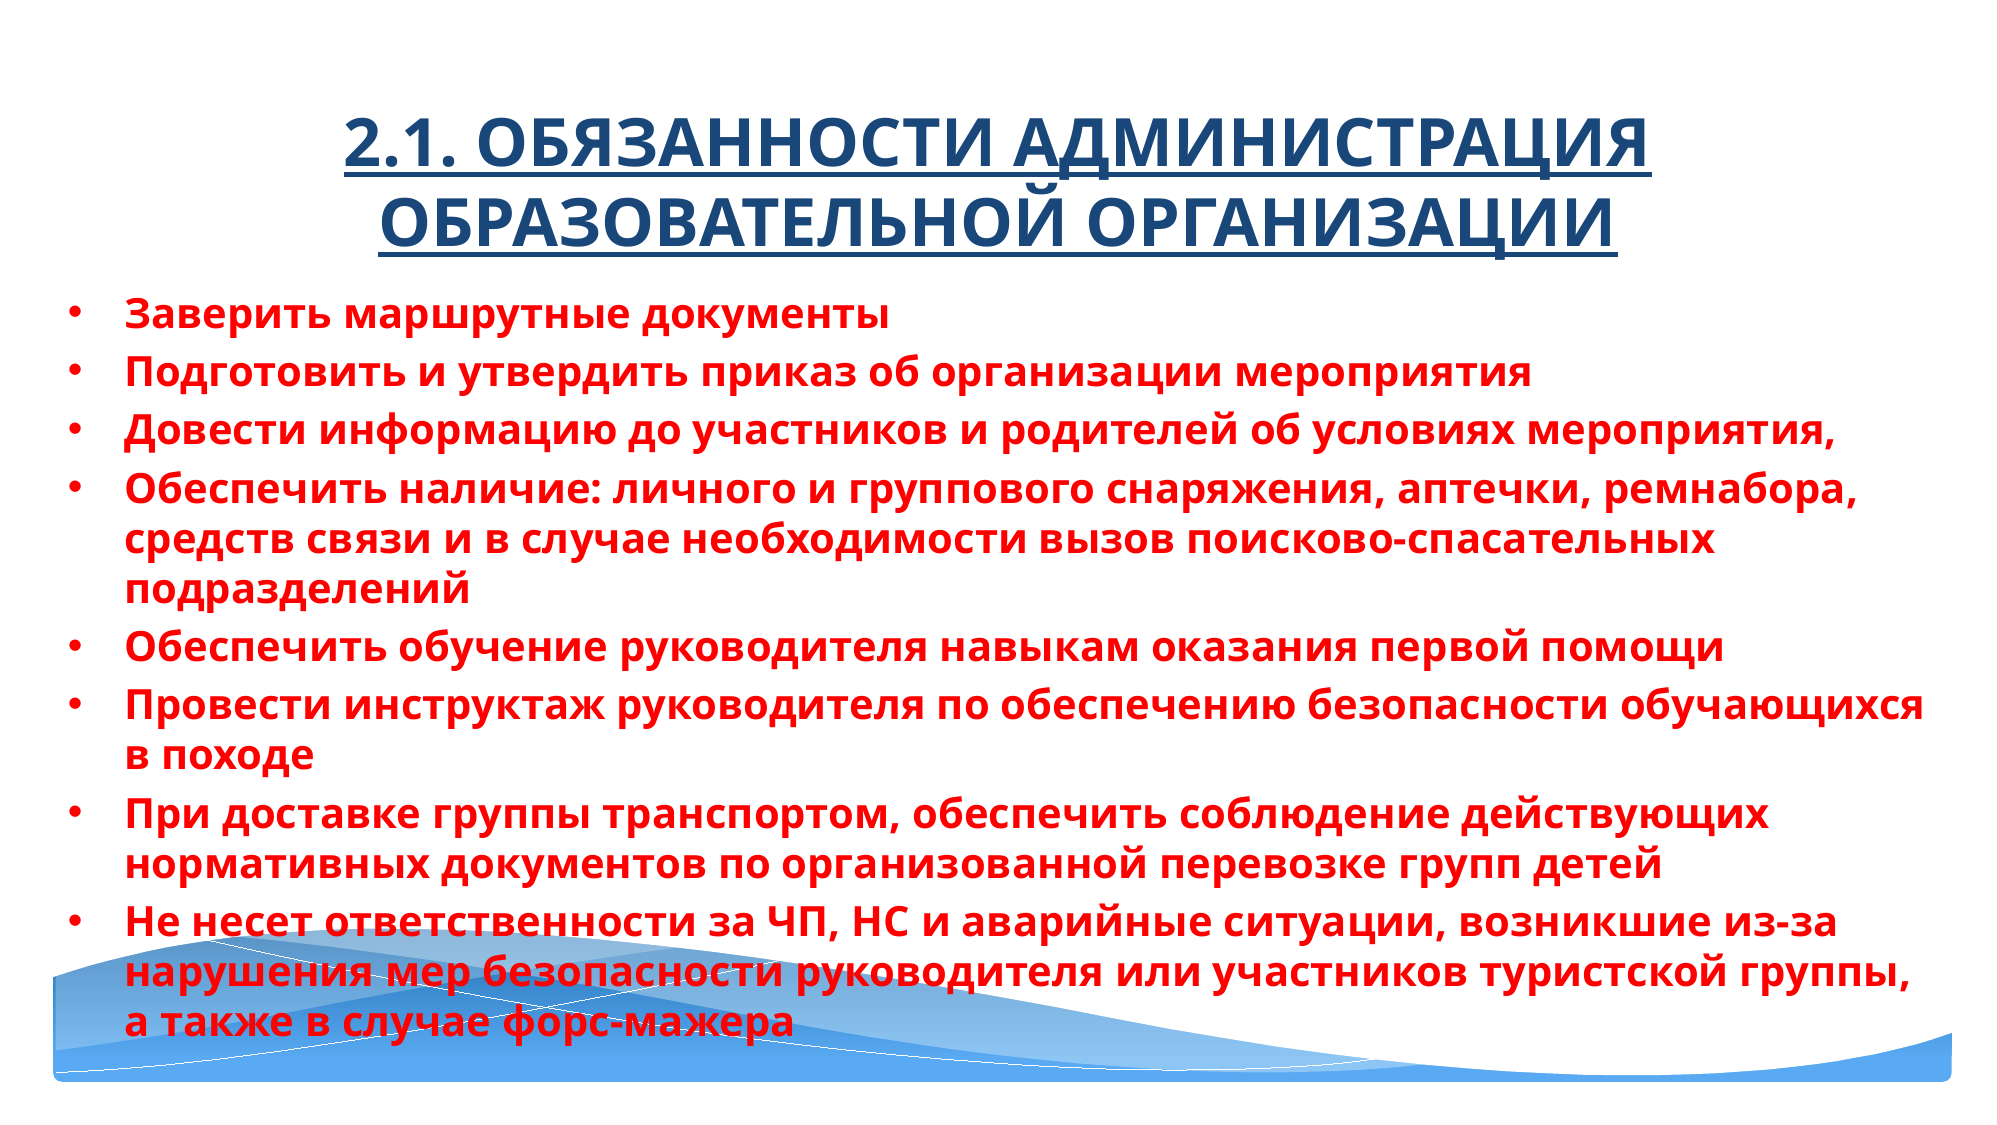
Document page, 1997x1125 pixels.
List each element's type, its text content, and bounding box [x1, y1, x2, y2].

list Заверить маршрутные документы Подготовить и утвердить приказ об организации мероприятия Довести информацию до участников и родителей об условиях мероприятия, Обеспечить наличие: личного и группового снаряжения, аптечки, ремнабора, средств связи и в случае необходимости вызов поисково-спасательных подразделений Обеспечить обучение руководителя навыкам оказания первой помощи Провести инструктаж руководителя по обеспечению безопасности обучающихся в походе При доставке группы транспортом, обеспечить соблюдение действующих нормативных документов по организованной перевозке групп детей Не несет ответственности за ЧП, НС и аварийные ситуации, возникшие из-за нарушения мер безопасности руководителя или участников туристской группы, а также в случае форс-мажера [53, 278, 1944, 1035]
title 2.1. обязанности Администрация образовательной организации [53, 42, 1944, 268]
